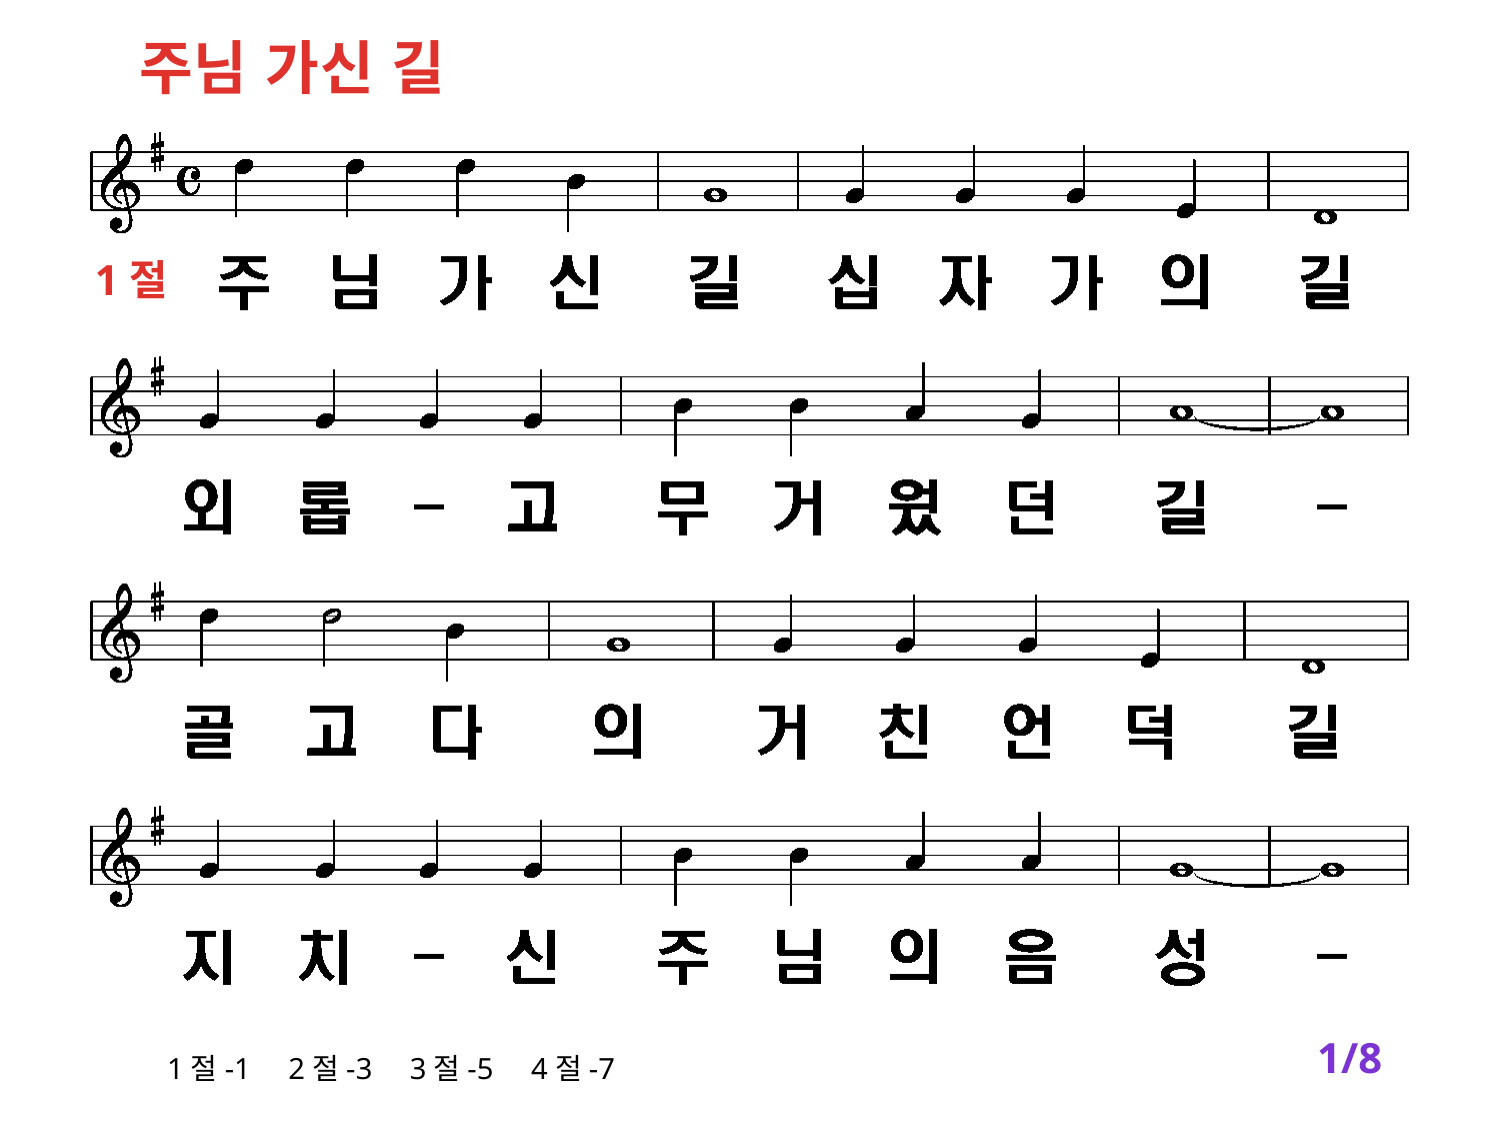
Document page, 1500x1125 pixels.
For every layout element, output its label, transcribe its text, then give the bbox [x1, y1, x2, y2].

text_box 1절-1 2절-3 3절-5 4절-7 [152, 1042, 856, 1093]
text_box 주님 가신 길 [123, 23, 461, 95]
picture [51, 98, 1449, 1027]
text_box 1/8 [1301, 1036, 1398, 1090]
